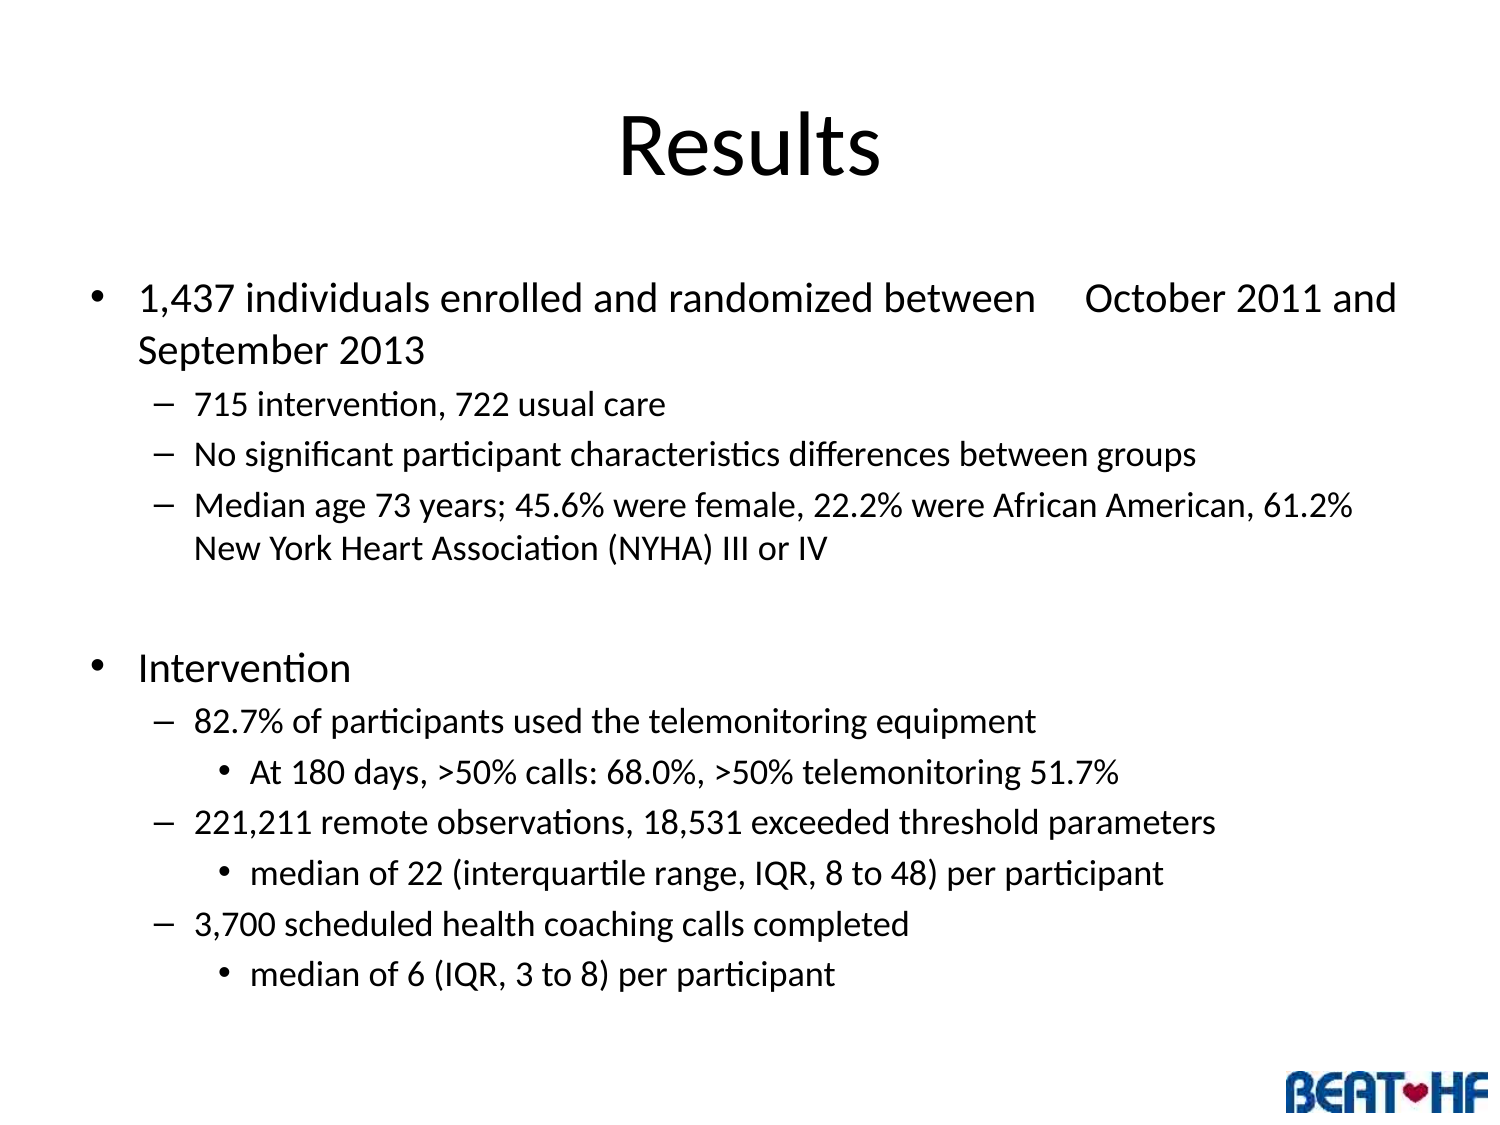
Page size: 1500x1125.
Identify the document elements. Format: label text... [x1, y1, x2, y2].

picture [1286, 1071, 1488, 1113]
title Results [75, 45, 1425, 233]
list 1,437 individuals enrolled and randomized between October 2011 and September 2013 715 intervention, 722 usual care No significant participant characteristics differences between groups Median age 73 years; 45.6% were female, 22.2% were African American, 61.2% New York Heart Association (NYHA) III or IV Intervention 82.7% of participants used the telemonitoring equipment At 180 days, >50% calls: 68.0%, >50% telemonitoring 51.7% 221,211 remote observations, 18,531 exceeded threshold parameters median of 22 (interquartile range, IQR, 8 to 48) per participant 3,700 scheduled health coaching calls completed median of 6 (IQR, 3 to 8) per participant [75, 262, 1425, 1005]
